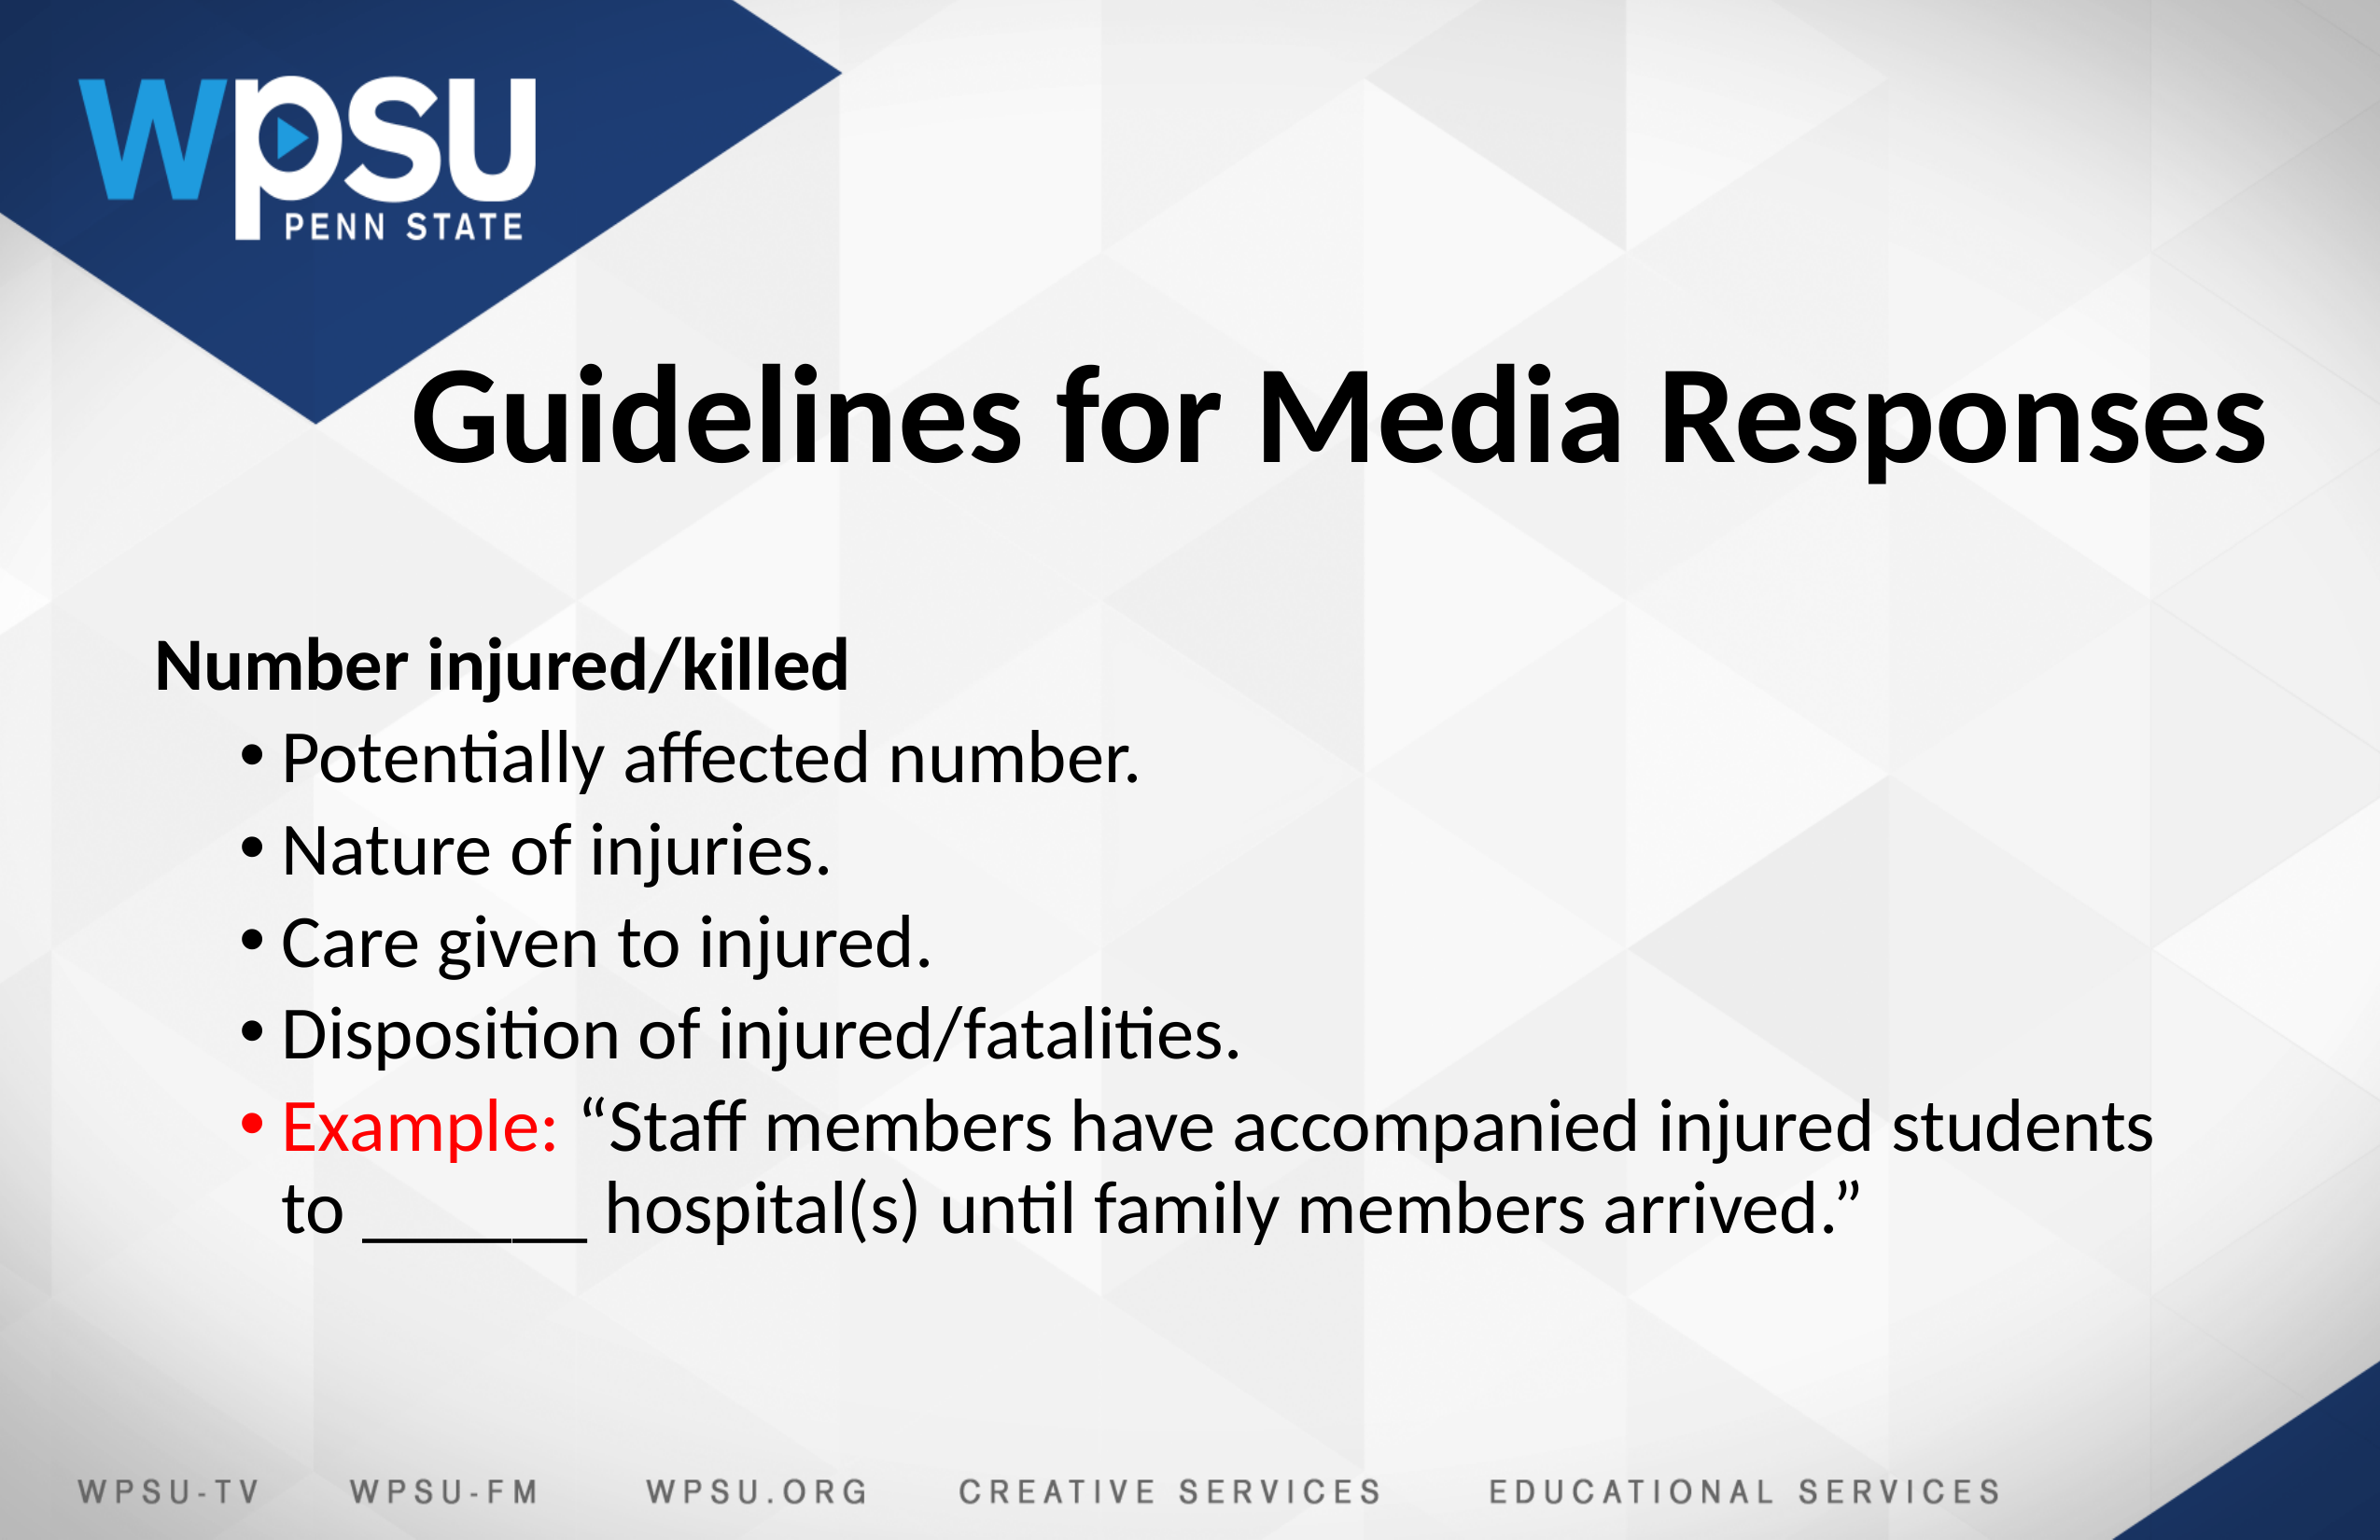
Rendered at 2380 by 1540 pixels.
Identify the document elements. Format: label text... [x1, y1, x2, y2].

list Number injured/killed Potentially affected number. Nature of injuries. Care given to injured. Disposition of injured/fatalities. Example: “Staff members have accompanied injured students to ______ hospital(s) until family members arrived.” [140, 618, 2193, 1540]
picture [0, 0, 2380, 1540]
title Guidelines for Media Responses [397, 268, 2380, 567]
